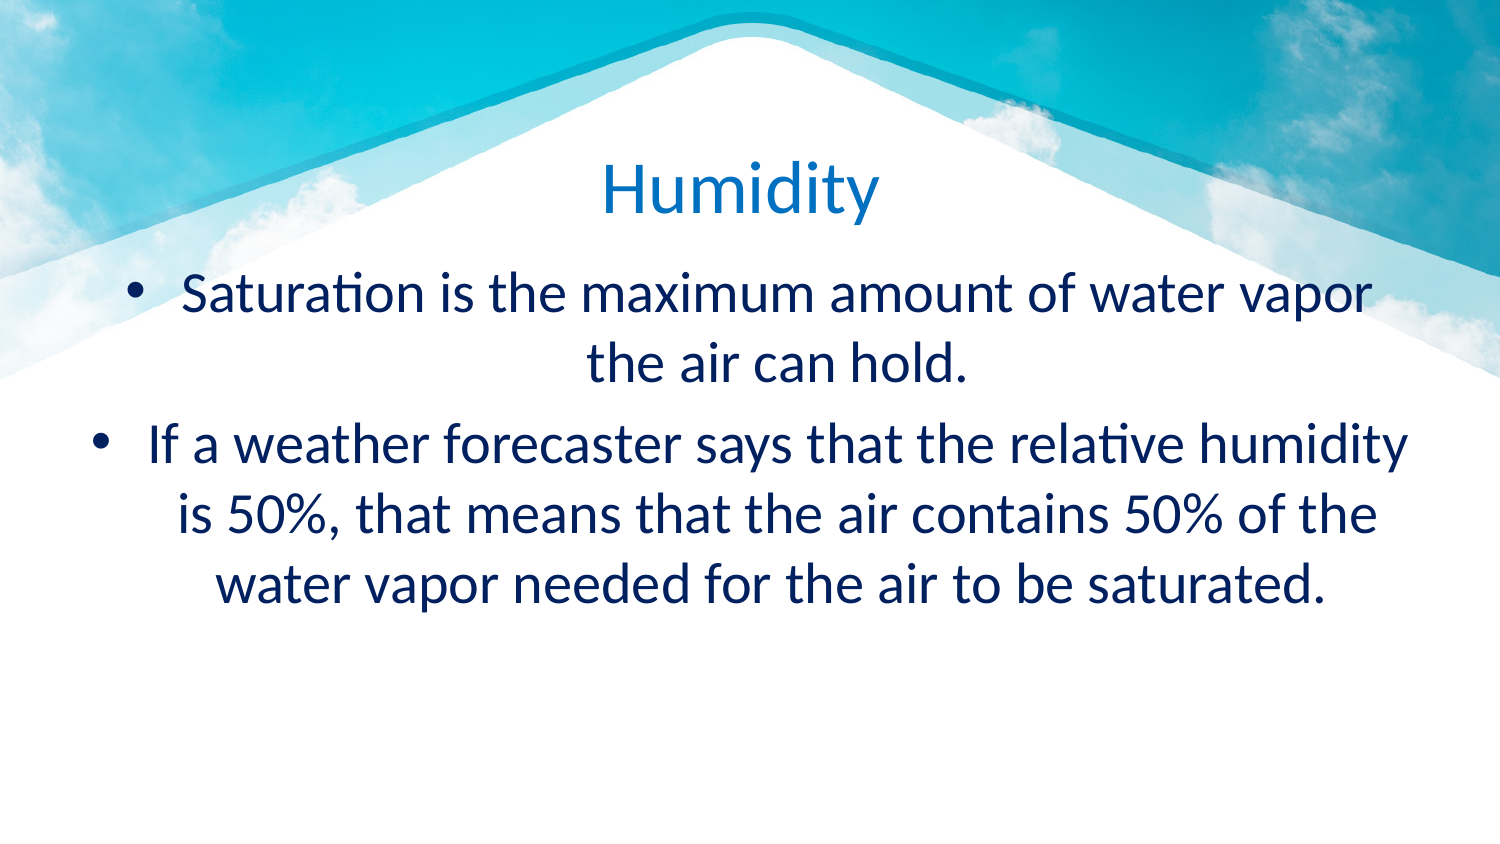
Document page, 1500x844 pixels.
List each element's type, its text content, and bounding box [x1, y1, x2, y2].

title Humidity [73, 121, 1427, 246]
list Saturation is the maximum amount of water vapor the air can hold. If a weather forecaster says that the relative humidity is 50%, that means that the air contains 50% of the water vapor needed for the air to be saturated. [73, 246, 1427, 798]
picture [0, 0, 1500, 844]
